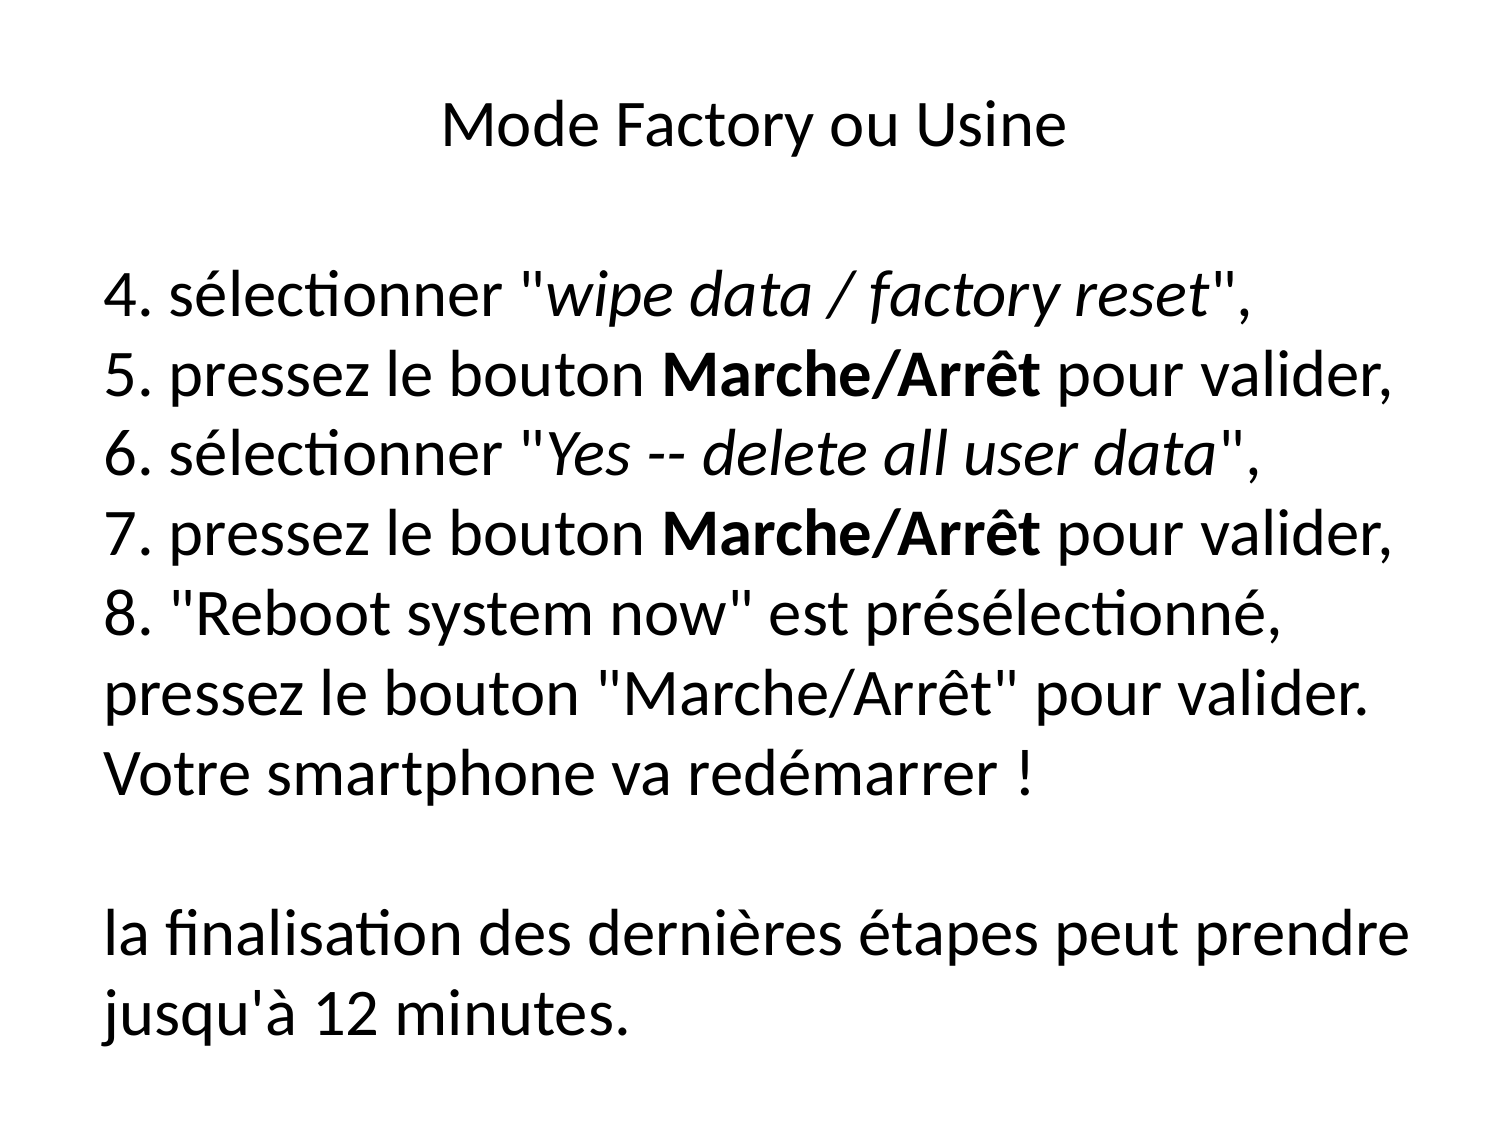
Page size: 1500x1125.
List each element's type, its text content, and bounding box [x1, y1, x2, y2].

text_box 4. sélectionner "wipe data / factory reset", 5. pressez le bouton Marche/Arrêt pour valider, 6. sélectionner "Yes -- delete all user data", 7. pressez le bouton Marche/Arrêt pour valider, 8. "Reboot system now" est présélectionné, pressez le bouton "Marche/Arrêt" pour valider. Votre smartphone va redémarrer ! la finalisation des dernières étapes peut prendre jusqu'à 12 minutes. [88, 241, 1430, 1057]
title Mode Factory ou Usine [123, 66, 1399, 173]
